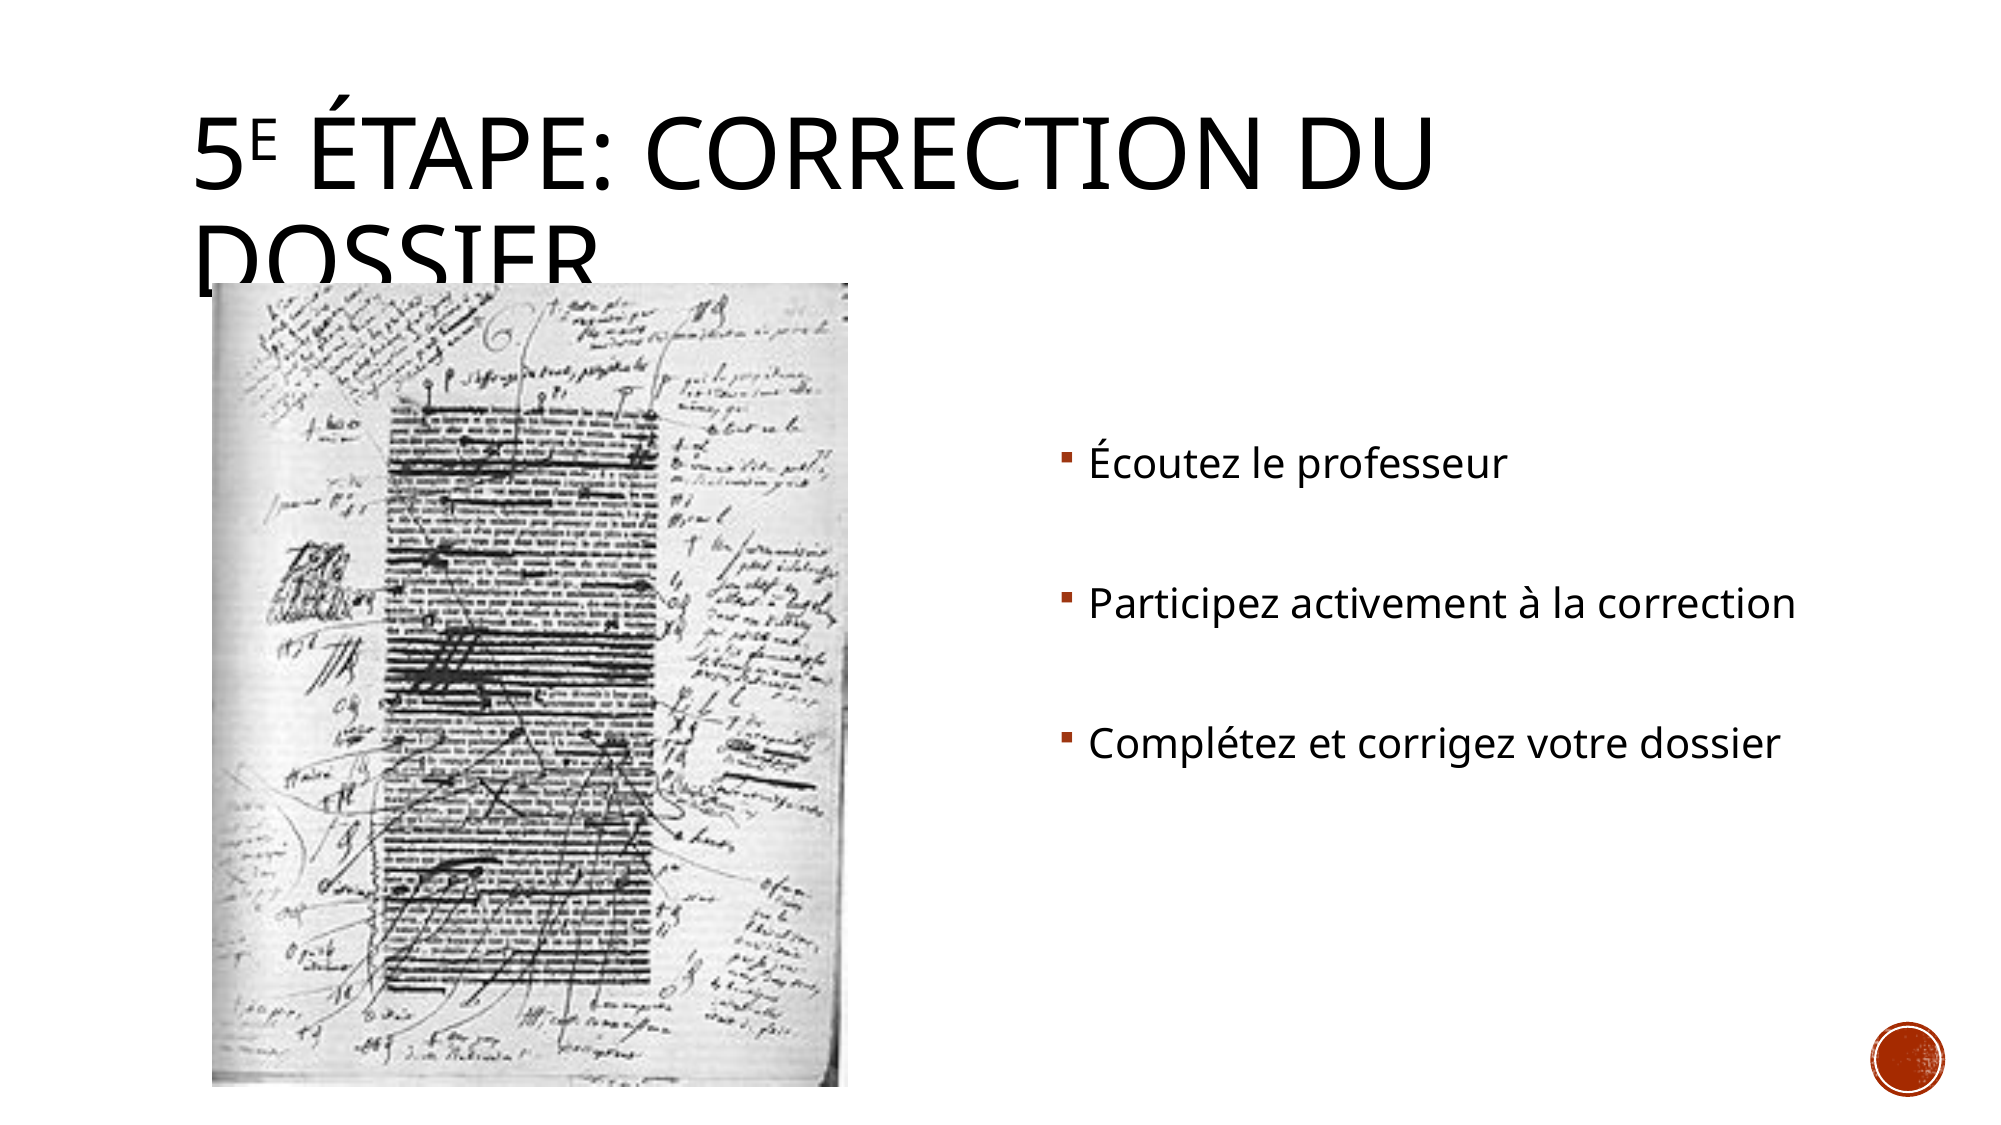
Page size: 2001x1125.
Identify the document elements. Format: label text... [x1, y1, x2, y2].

list Écoutez le professeur Participez activement à la correction Complétez et corrigez votre dossier [1043, 360, 1824, 1013]
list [215, 286, 846, 1084]
title 5e étape: correction du dossier [175, 79, 1826, 344]
